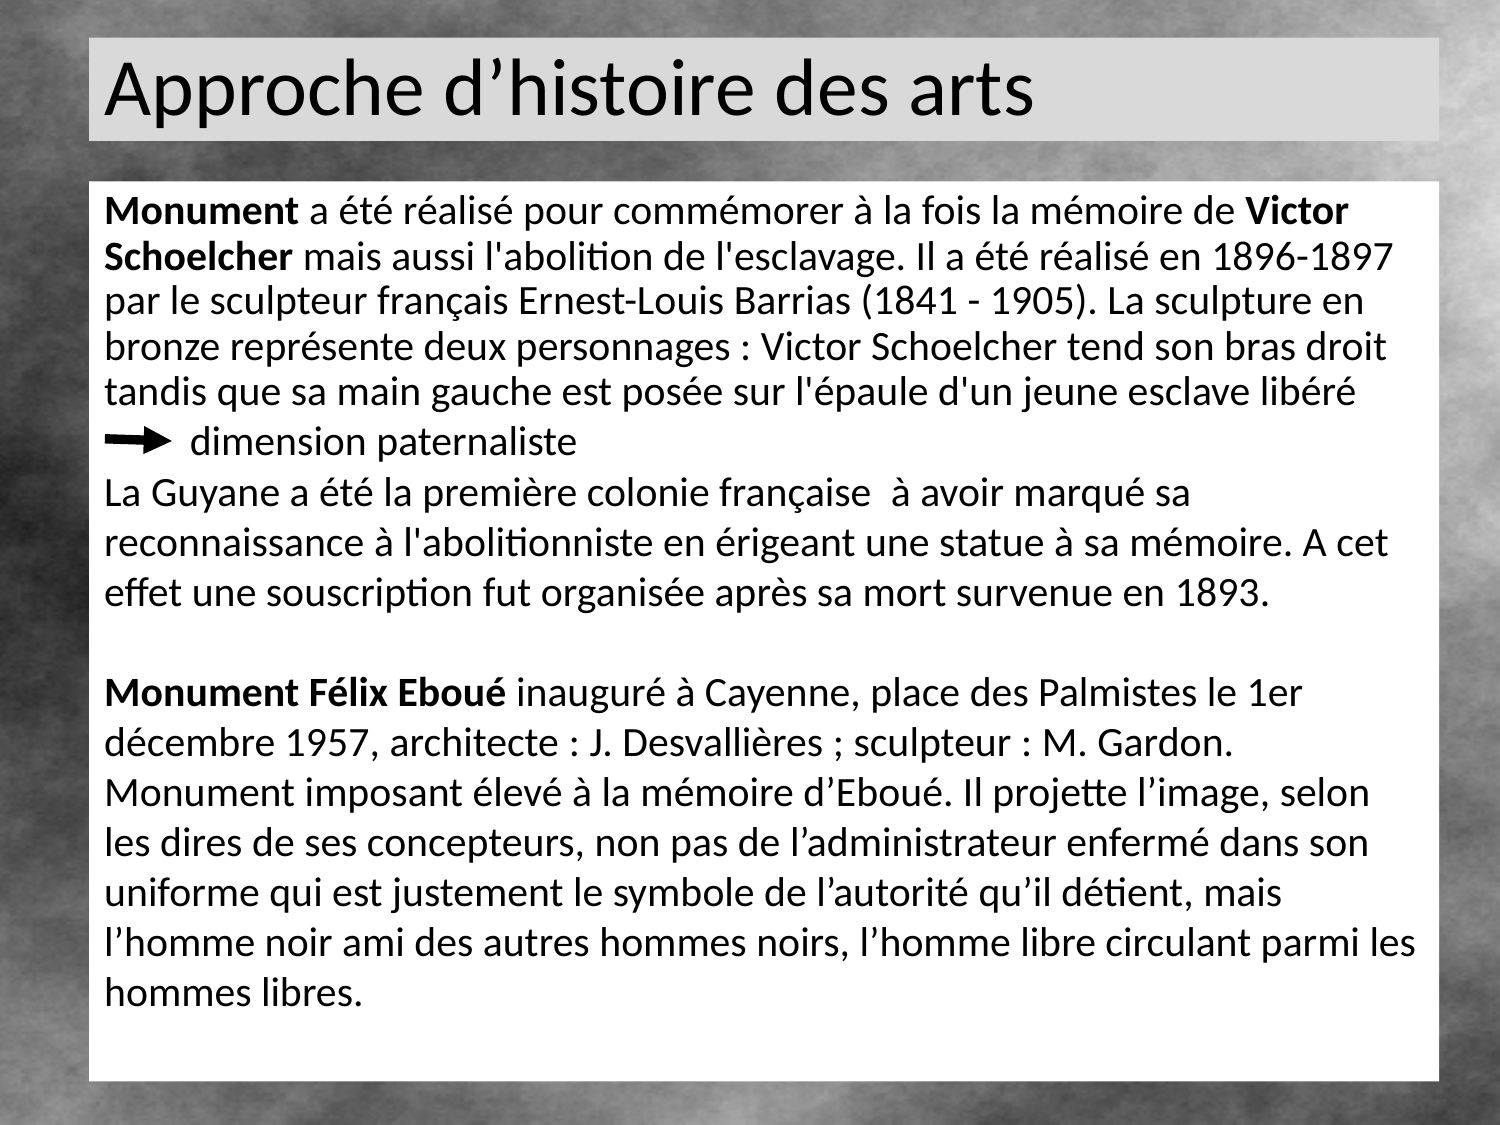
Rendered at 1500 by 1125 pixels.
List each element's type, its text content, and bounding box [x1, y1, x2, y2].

title Approche d’histoire des arts [89, 37, 1440, 141]
list Monument a été réalisé pour commémorer à la fois la mémoire de Victor Schoelcher mais aussi l'abolition de l'esclavage. Il a été réalisé en 1896-1897 par le sculpteur français Ernest-Louis Barrias (1841 - 1905). La sculpture en bronze représente deux personnages : Victor Schoelcher tend son bras droit tandis que sa main gauche est posée sur l'épaule d'un jeune esclave libéré dimension paternaliste La Guyane a été la première colonie française à avoir marqué sa reconnaissance à l'abolitionniste en érigeant une statue à sa mémoire. A cet effet une souscription fut organisée après sa mort survenue en 1893. Monument Félix Eboué inauguré à Cayenne, place des Palmistes le 1er décembre 1957, architecte : J. Desvallières ; sculpteur : M. Gardon. Monument imposant élevé à la mémoire d’Eboué. Il projette l’image, selon les dires de ses concepteurs, non pas de l’administrateur enfermé dans son uniforme qui est justement le symbole de l’autorité qu’il détient, mais l’homme noir ami des autres hommes noirs, l’homme libre circulant parmi les hommes libres. [89, 181, 1440, 1082]
picture [0, 0, 1500, 1125]
